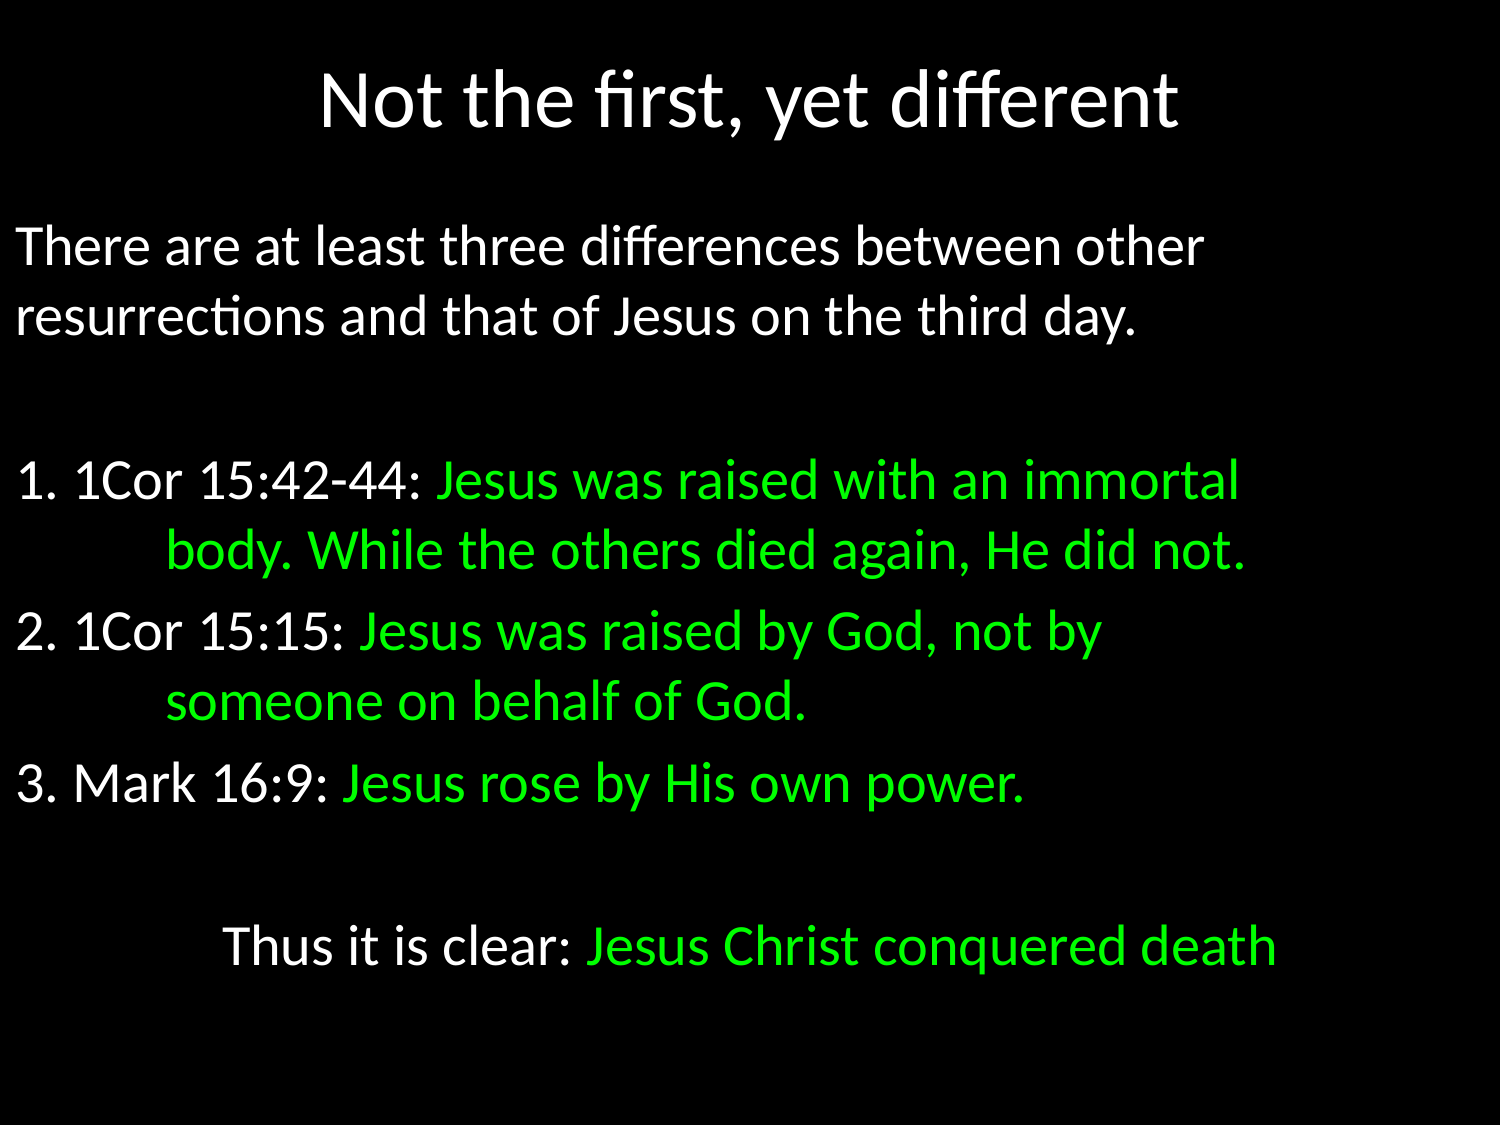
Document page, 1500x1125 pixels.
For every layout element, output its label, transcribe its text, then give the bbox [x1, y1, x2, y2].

list There are at least three differences between other resurrections and that of Jesus on the third day. 1. 1Cor 15:42-44: Jesus was raised with an immortal body. While the others died again, He did not. 2. 1Cor 15:15: Jesus was raised by God, not by someone on behalf of God. 3. Mark 16:9: Jesus rose by His own power. Thus it is clear: Jesus Christ conquered death [0, 200, 1500, 1125]
title Not the first, yet different [0, 0, 1500, 188]
